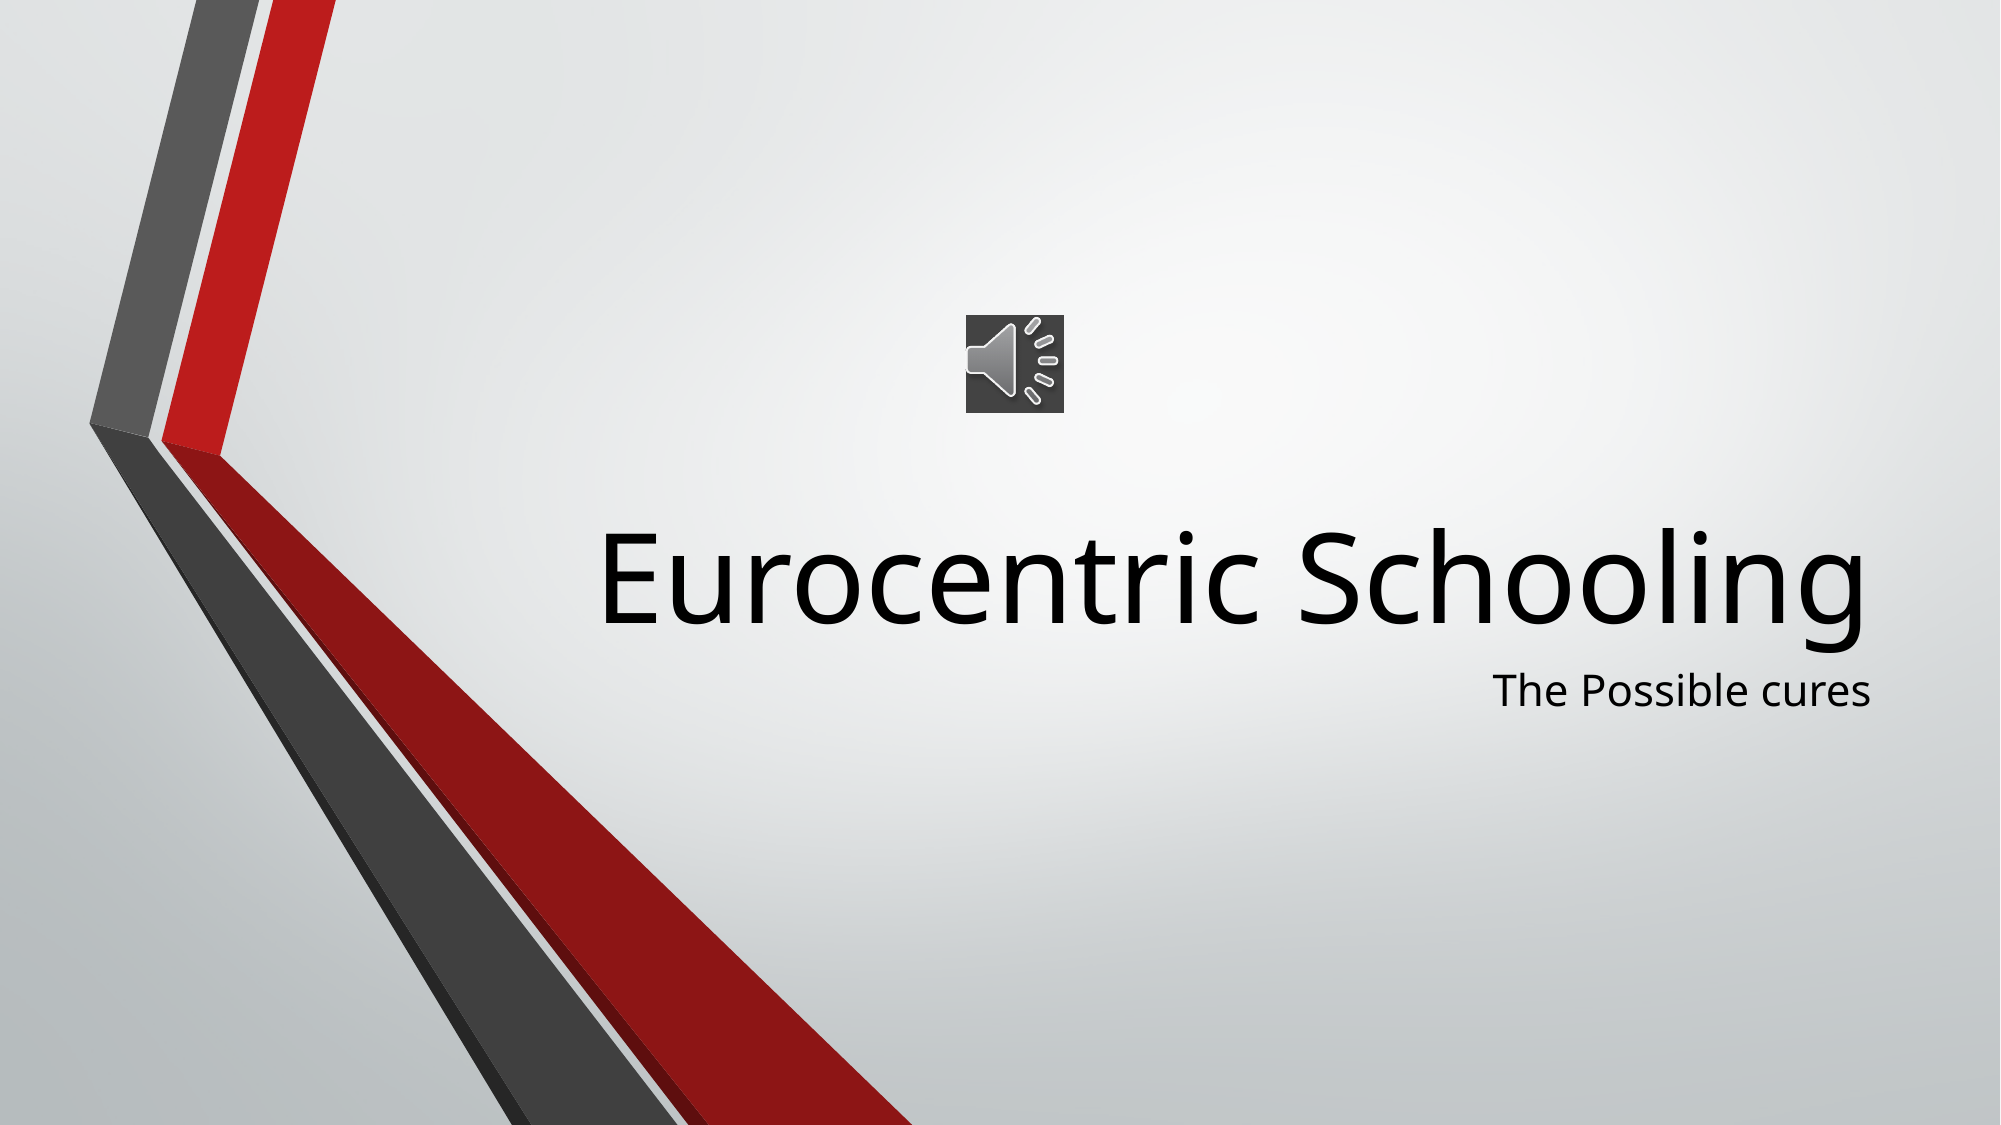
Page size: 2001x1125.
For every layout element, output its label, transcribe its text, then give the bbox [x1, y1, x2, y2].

title Eurocentric Schooling [480, 226, 1887, 656]
picture [964, 313, 1065, 415]
subtitle The Possible cures [740, 655, 1887, 884]
